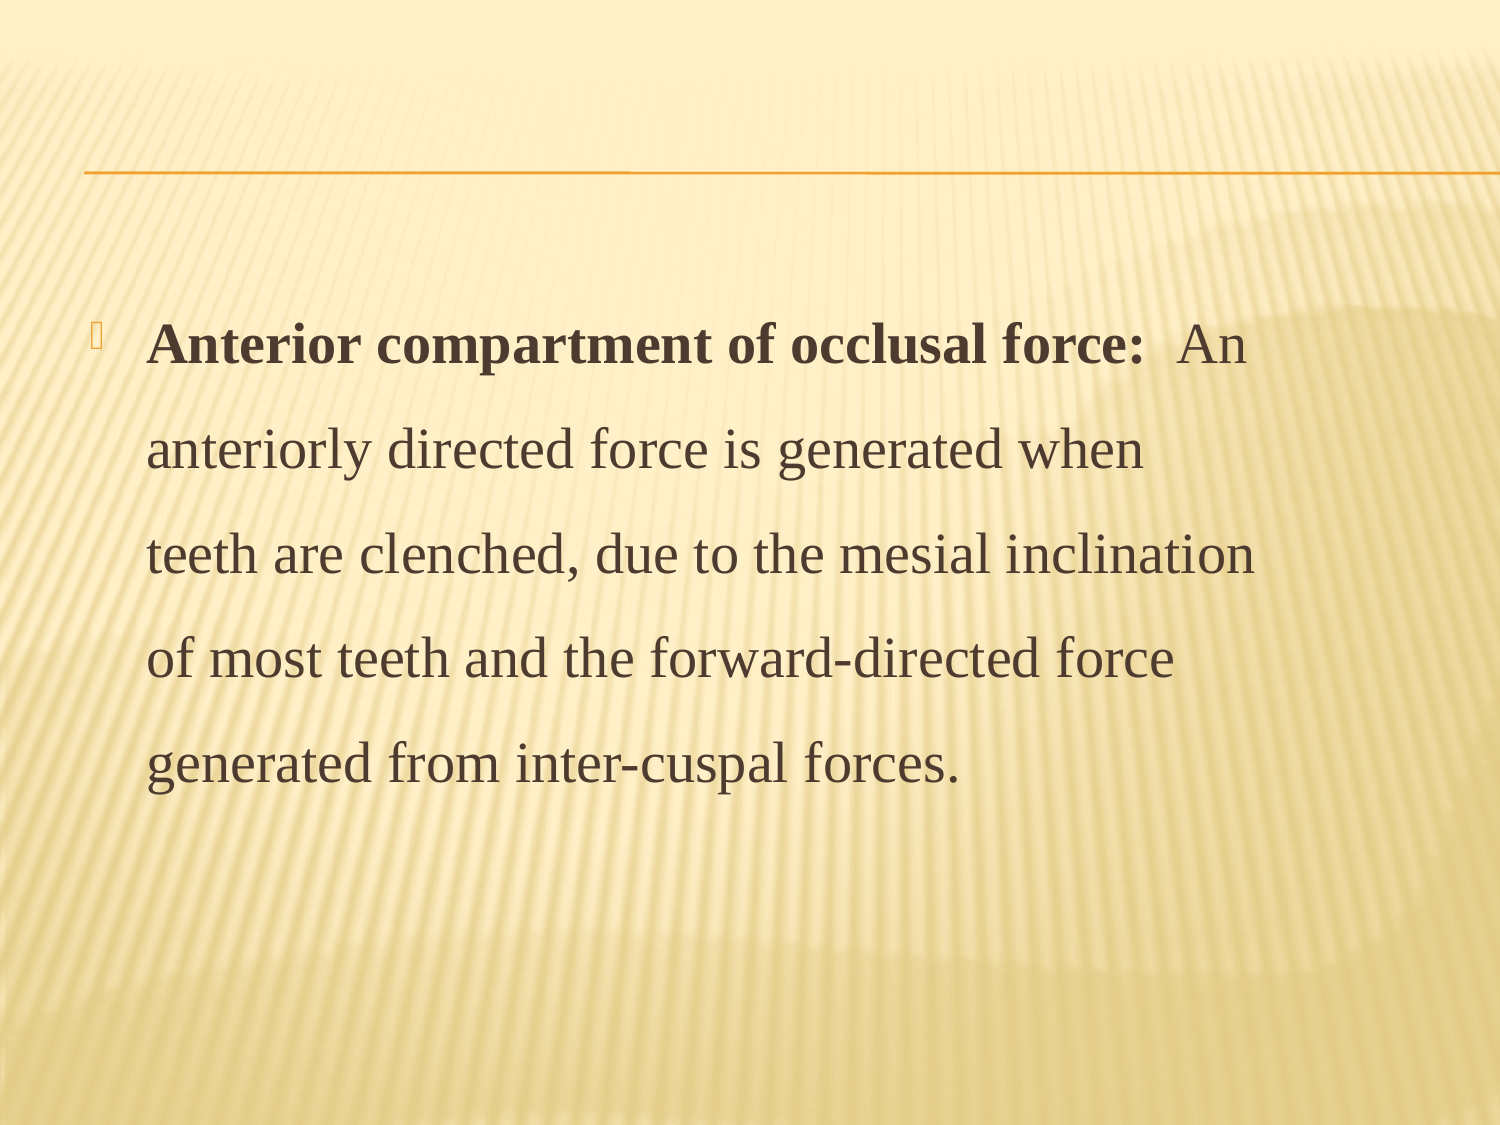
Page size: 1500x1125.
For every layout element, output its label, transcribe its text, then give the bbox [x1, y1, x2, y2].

list Anterior compartment of occlusal force: An anteriorly directed force is generated when teeth are clenched, due to the mesial inclination of most teeth and the forward-directed force generated from inter-cuspal forces. [75, 262, 1275, 1005]
